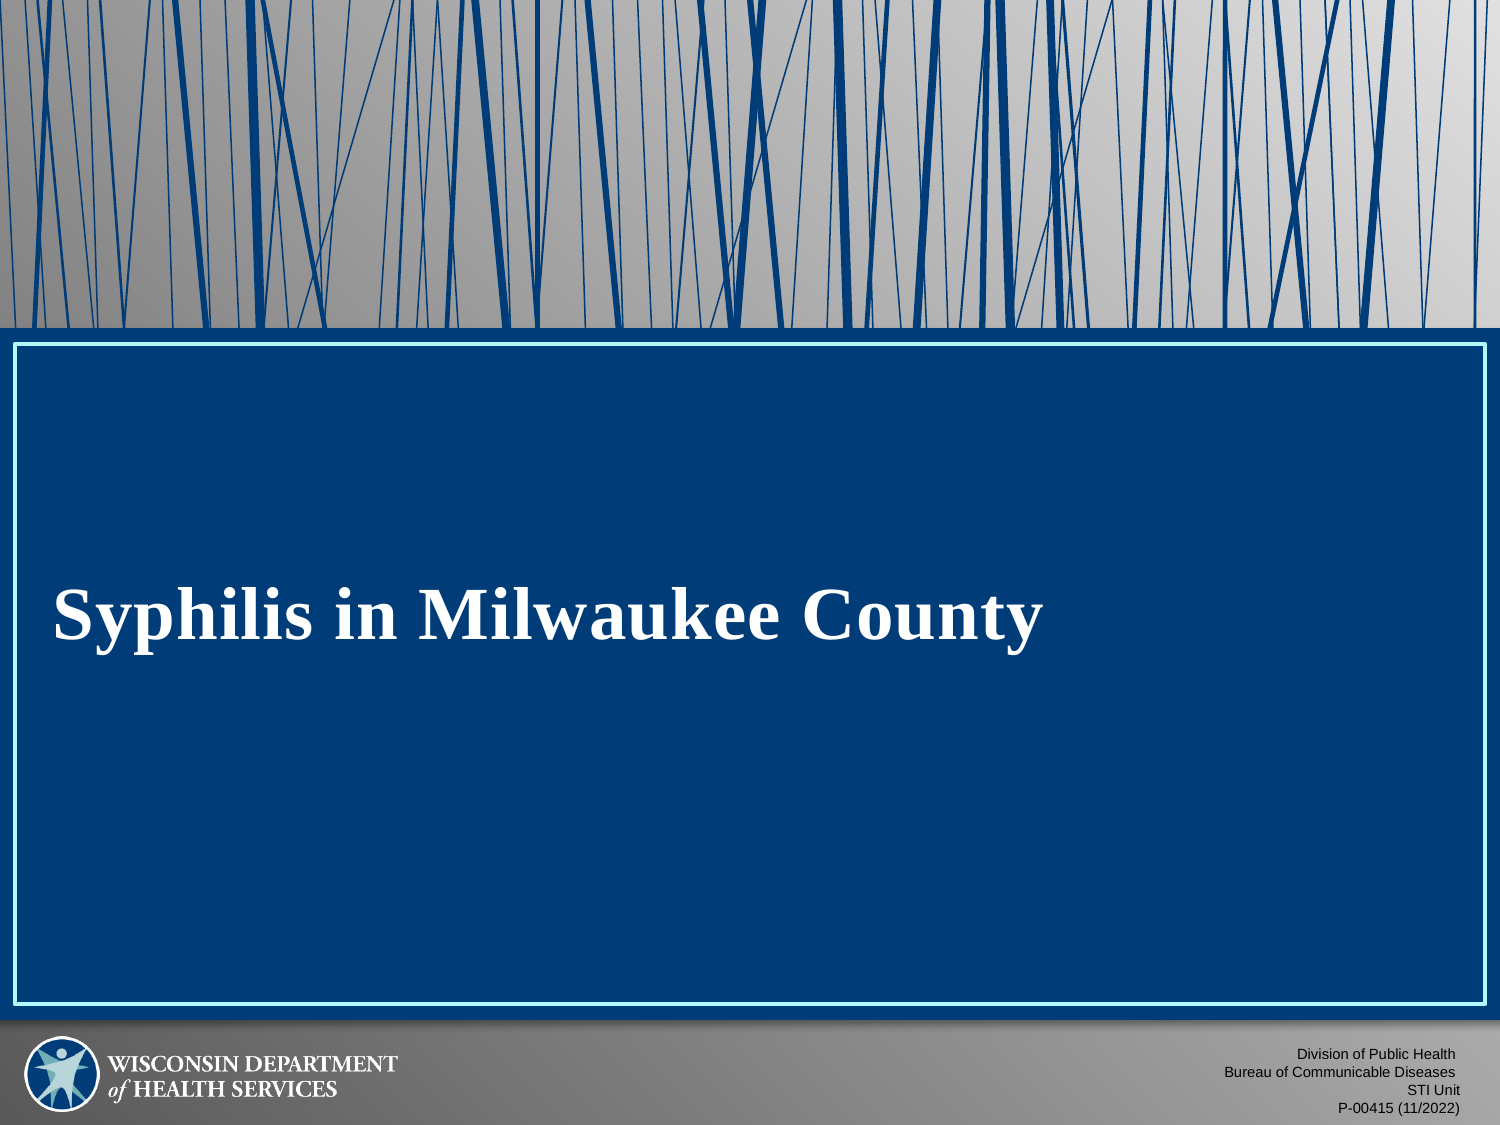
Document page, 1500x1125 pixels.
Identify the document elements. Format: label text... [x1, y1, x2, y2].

text_box Syphilis in Milwaukee County [37, 512, 1178, 663]
text_box Division of Public Health Bureau of Communicable Diseases STI Unit P-00415 (11/2022) [1108, 1020, 1475, 1124]
picture [24, 1036, 398, 1112]
